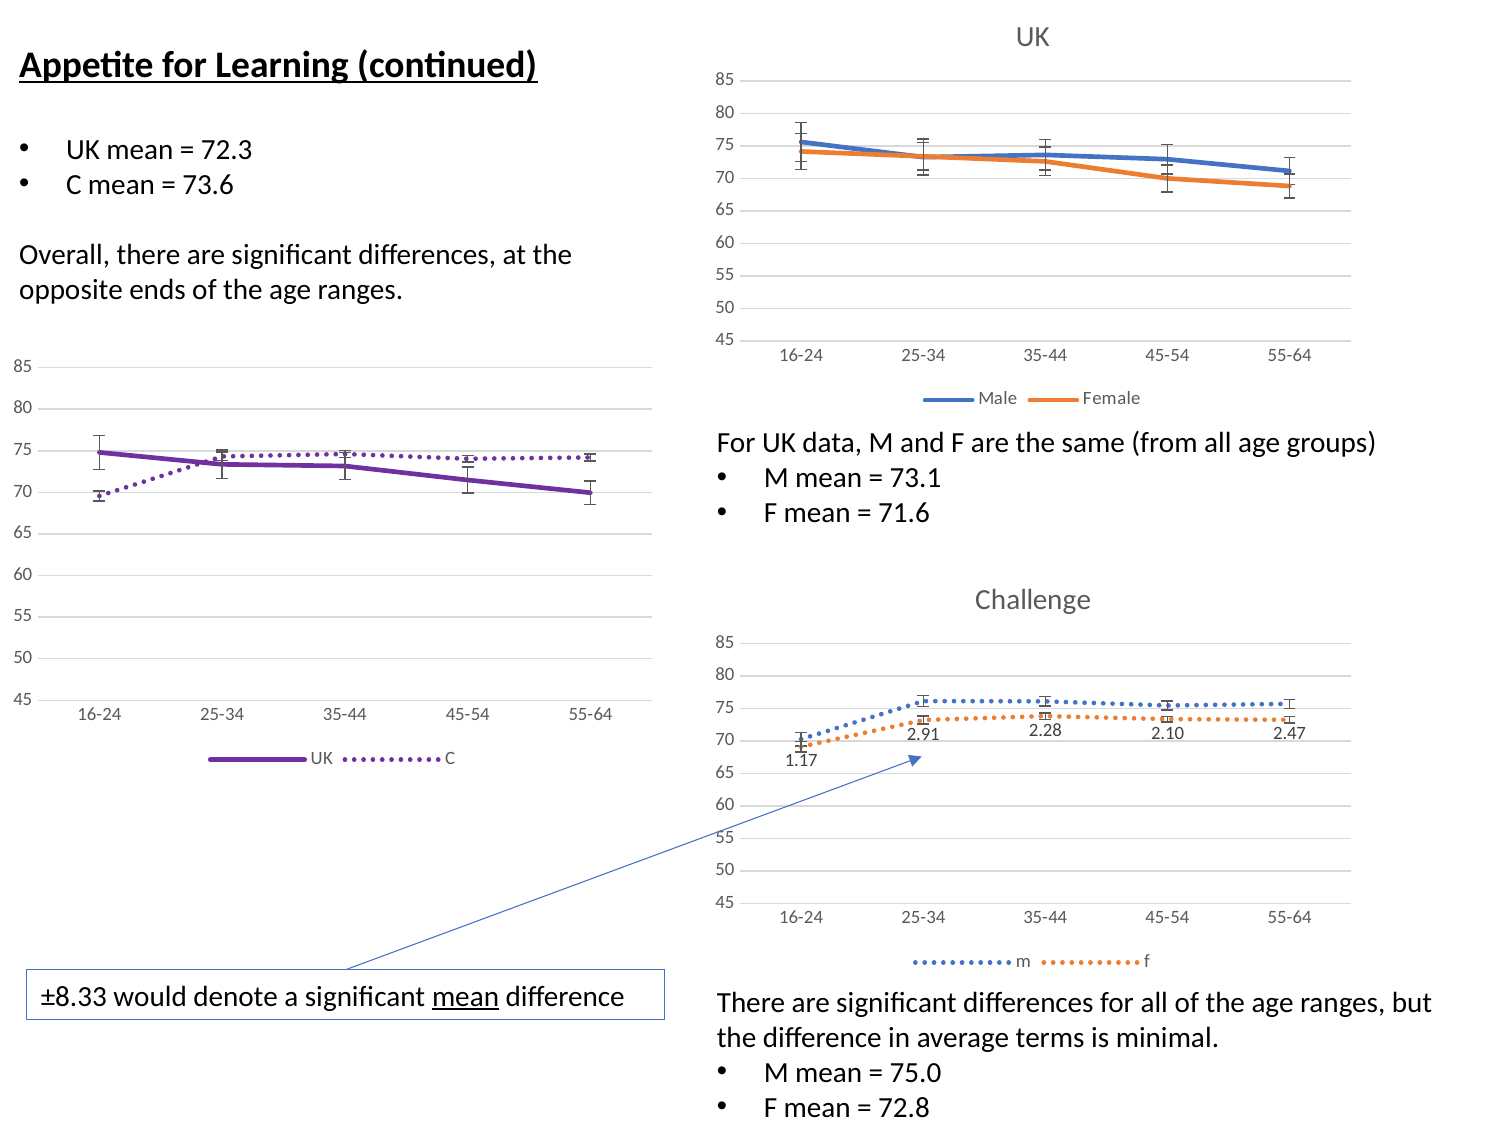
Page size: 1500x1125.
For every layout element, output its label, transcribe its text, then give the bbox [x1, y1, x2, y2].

chart [702, 562, 1364, 979]
text_box There are significant differences for all of the age ranges, but the difference in average terms is minimal. M mean = 75.0 F mean = 72.8 [702, 975, 1453, 1125]
text_box Appetite for Learning (continued) UK mean = 72.3 C mean = 73.6 Overall, there are significant differences, at the opposite ends of the age ranges. [4, 32, 594, 313]
text_box ±8.33 would denote a significant mean difference [26, 969, 665, 1020]
chart [702, 0, 1364, 416]
text_box For UK data, M and F are the same (from all age groups) M mean = 73.1 F mean = 71.6 [702, 416, 1453, 536]
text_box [345, 756, 922, 970]
chart [0, 349, 665, 776]
